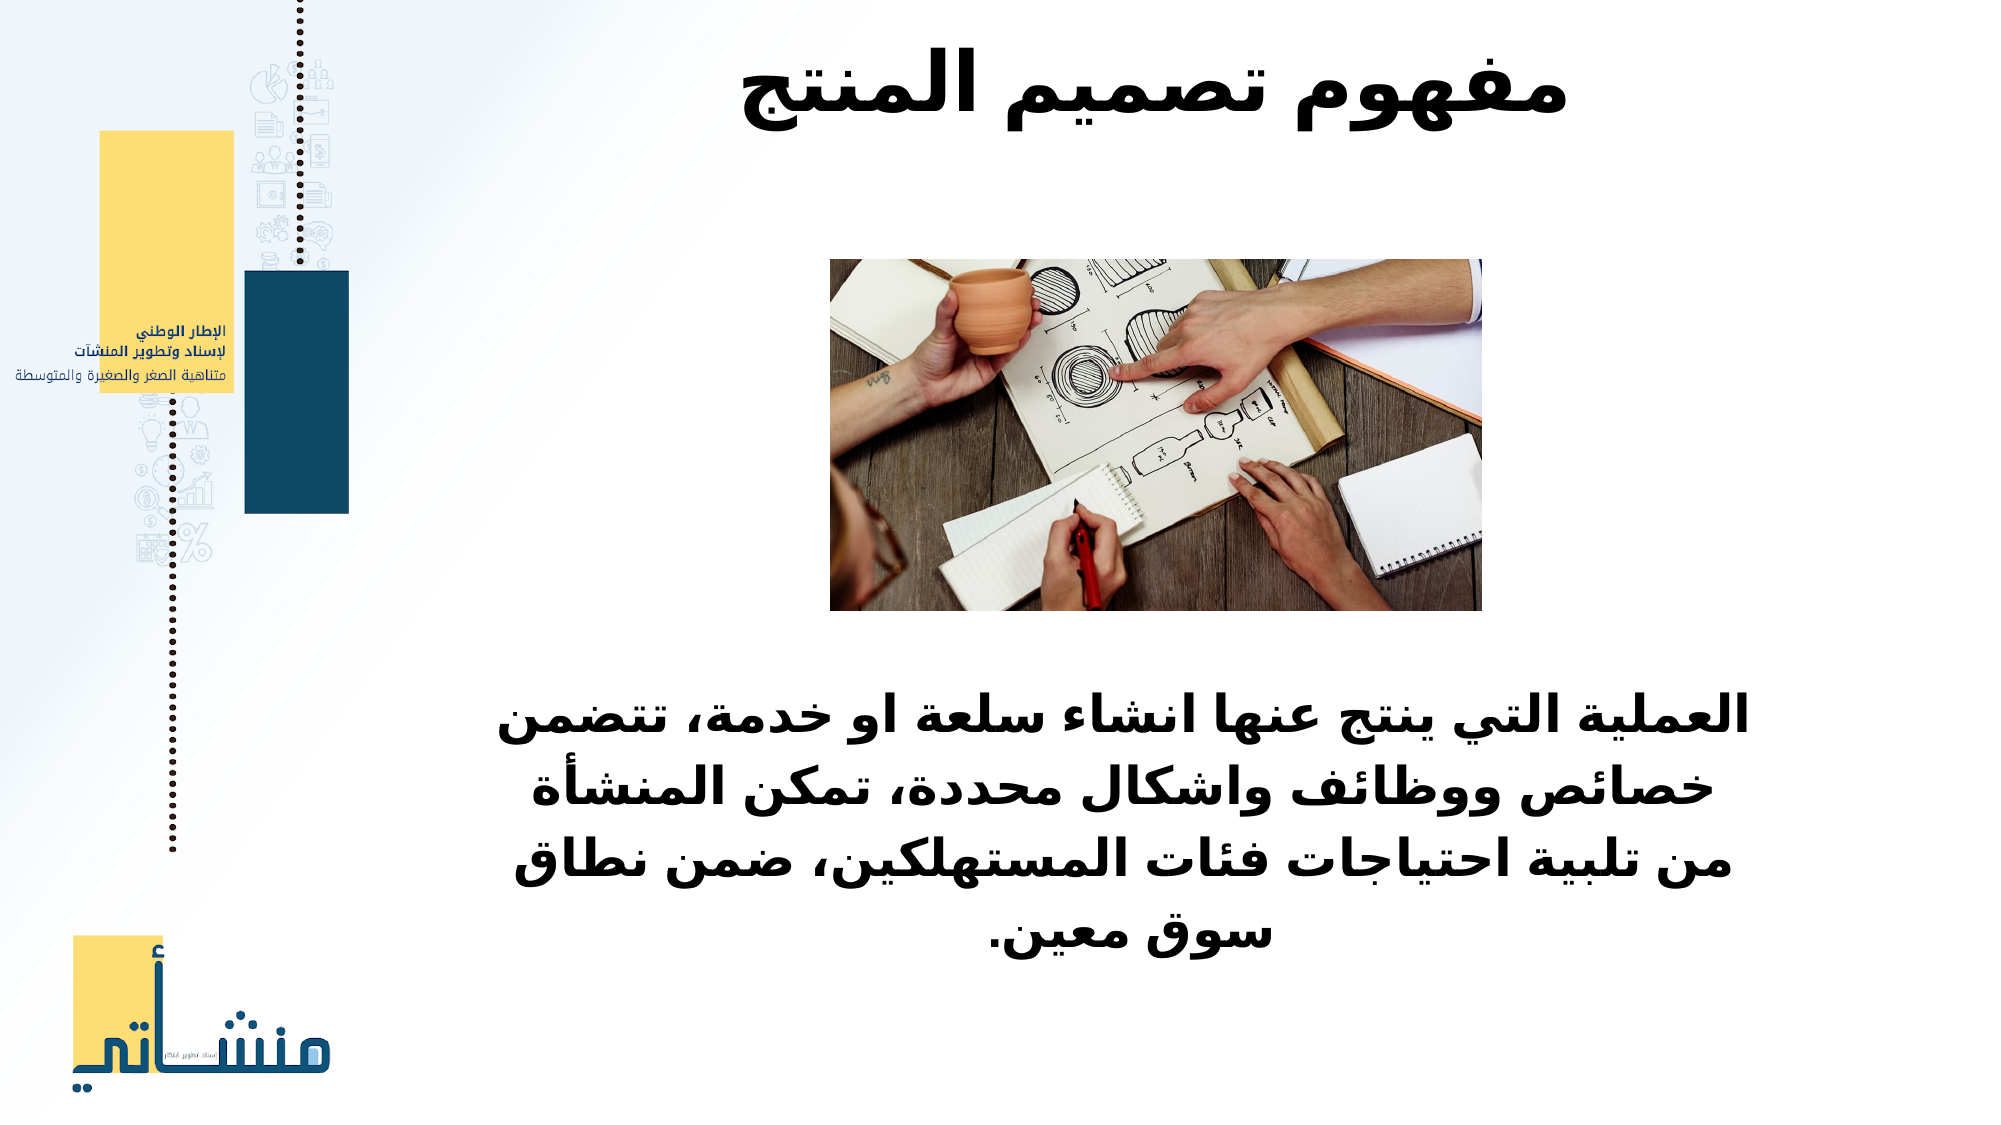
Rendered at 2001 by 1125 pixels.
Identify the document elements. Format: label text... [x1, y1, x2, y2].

picture [0, 0, 2001, 1125]
text_box مفهوم تصميم المنتج [480, 24, 1830, 138]
text_box العملية التي ينتج عنها انشاء سلعة او خدمة، تتضمن خصائص ووظائف واشكال محددة، تمكن المنشأة من تلبية احتياجات فئات المستهلكين، ضمن نطاق سوق معين. [480, 663, 1807, 966]
